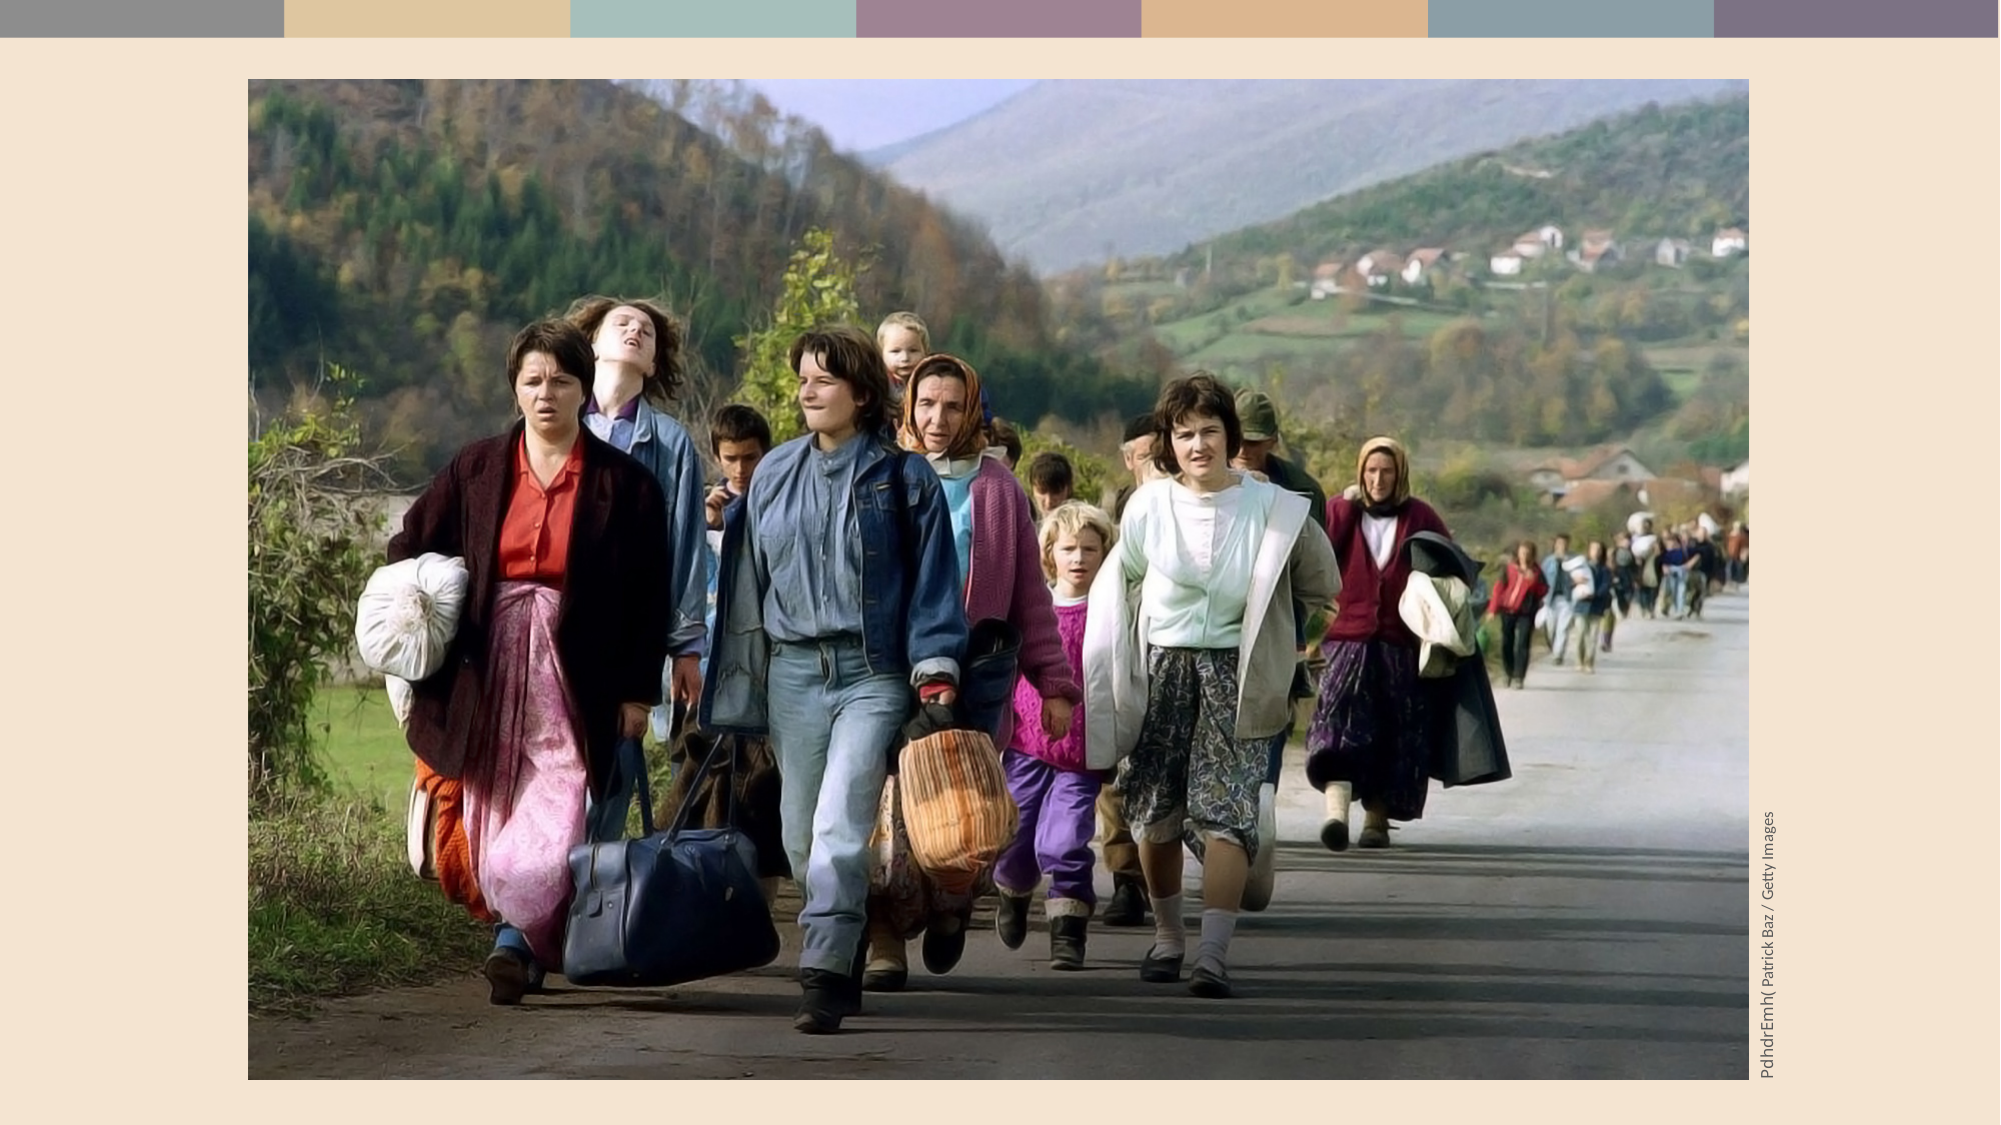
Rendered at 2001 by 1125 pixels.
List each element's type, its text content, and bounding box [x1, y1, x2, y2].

picture [248, 79, 1749, 1080]
text_box PdhdrEmh( Patrick Baz / Getty Images [1749, 686, 1784, 1095]
picture [0, 0, 1999, 38]
